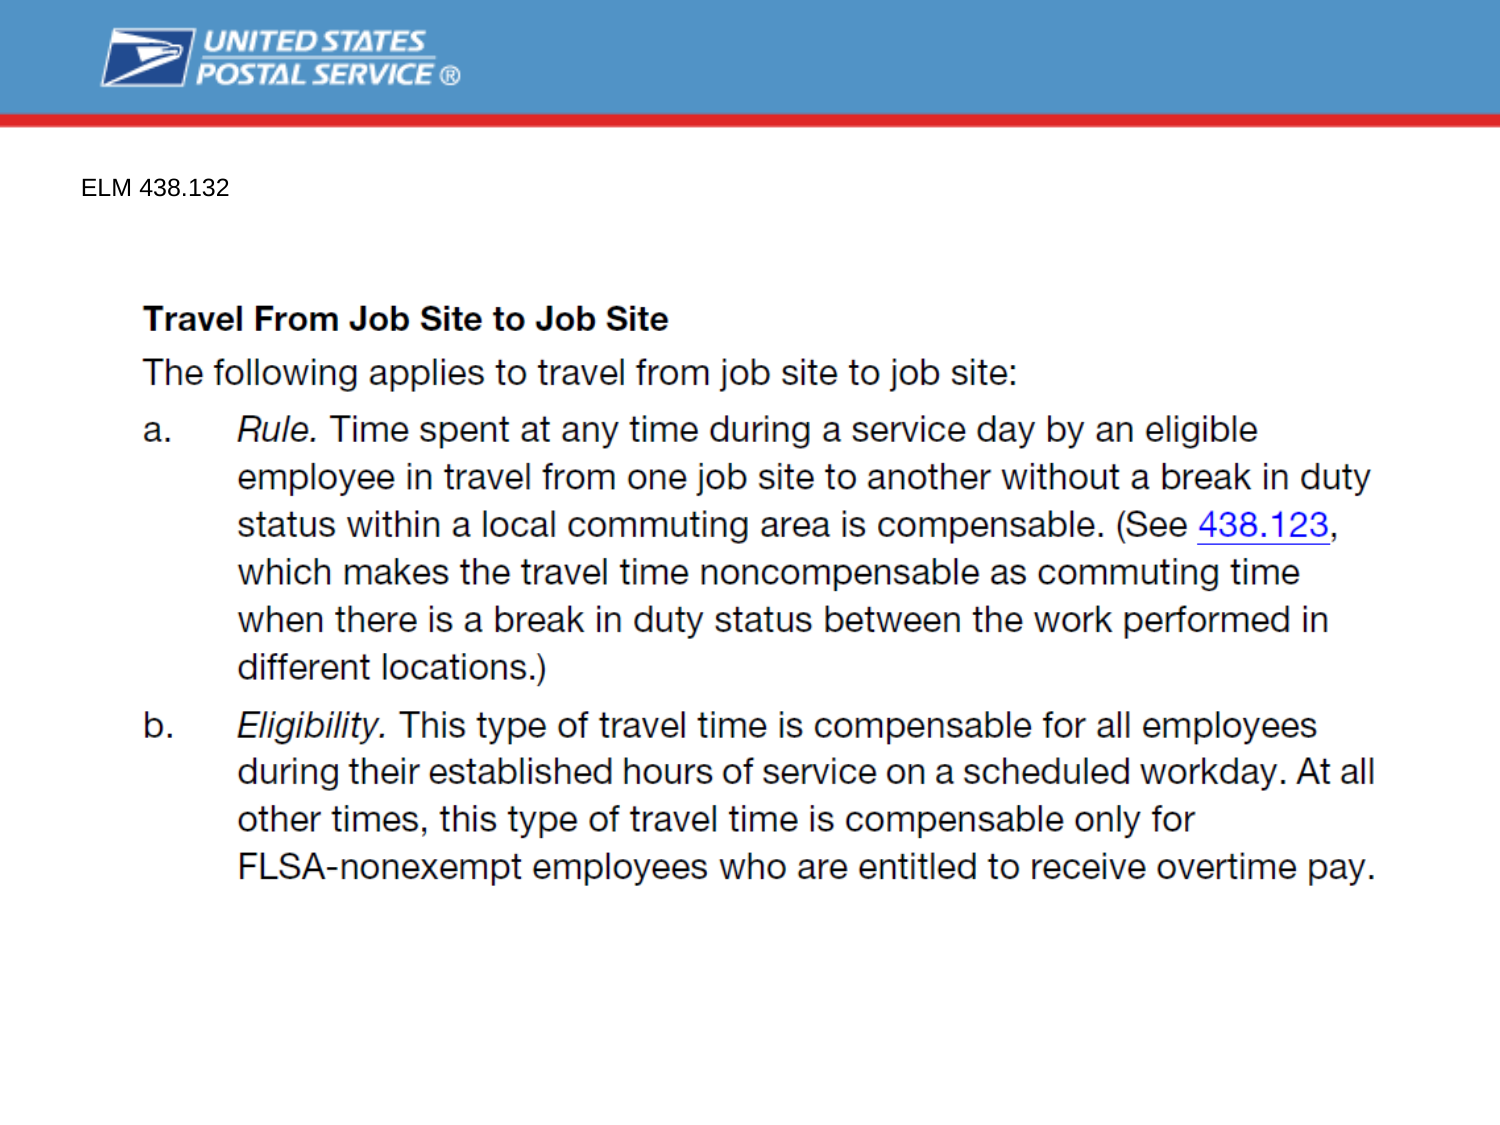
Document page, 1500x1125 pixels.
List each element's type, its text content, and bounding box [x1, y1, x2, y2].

text_box ELM 438.132 [66, 163, 307, 209]
picture [0, 0, 1500, 1125]
